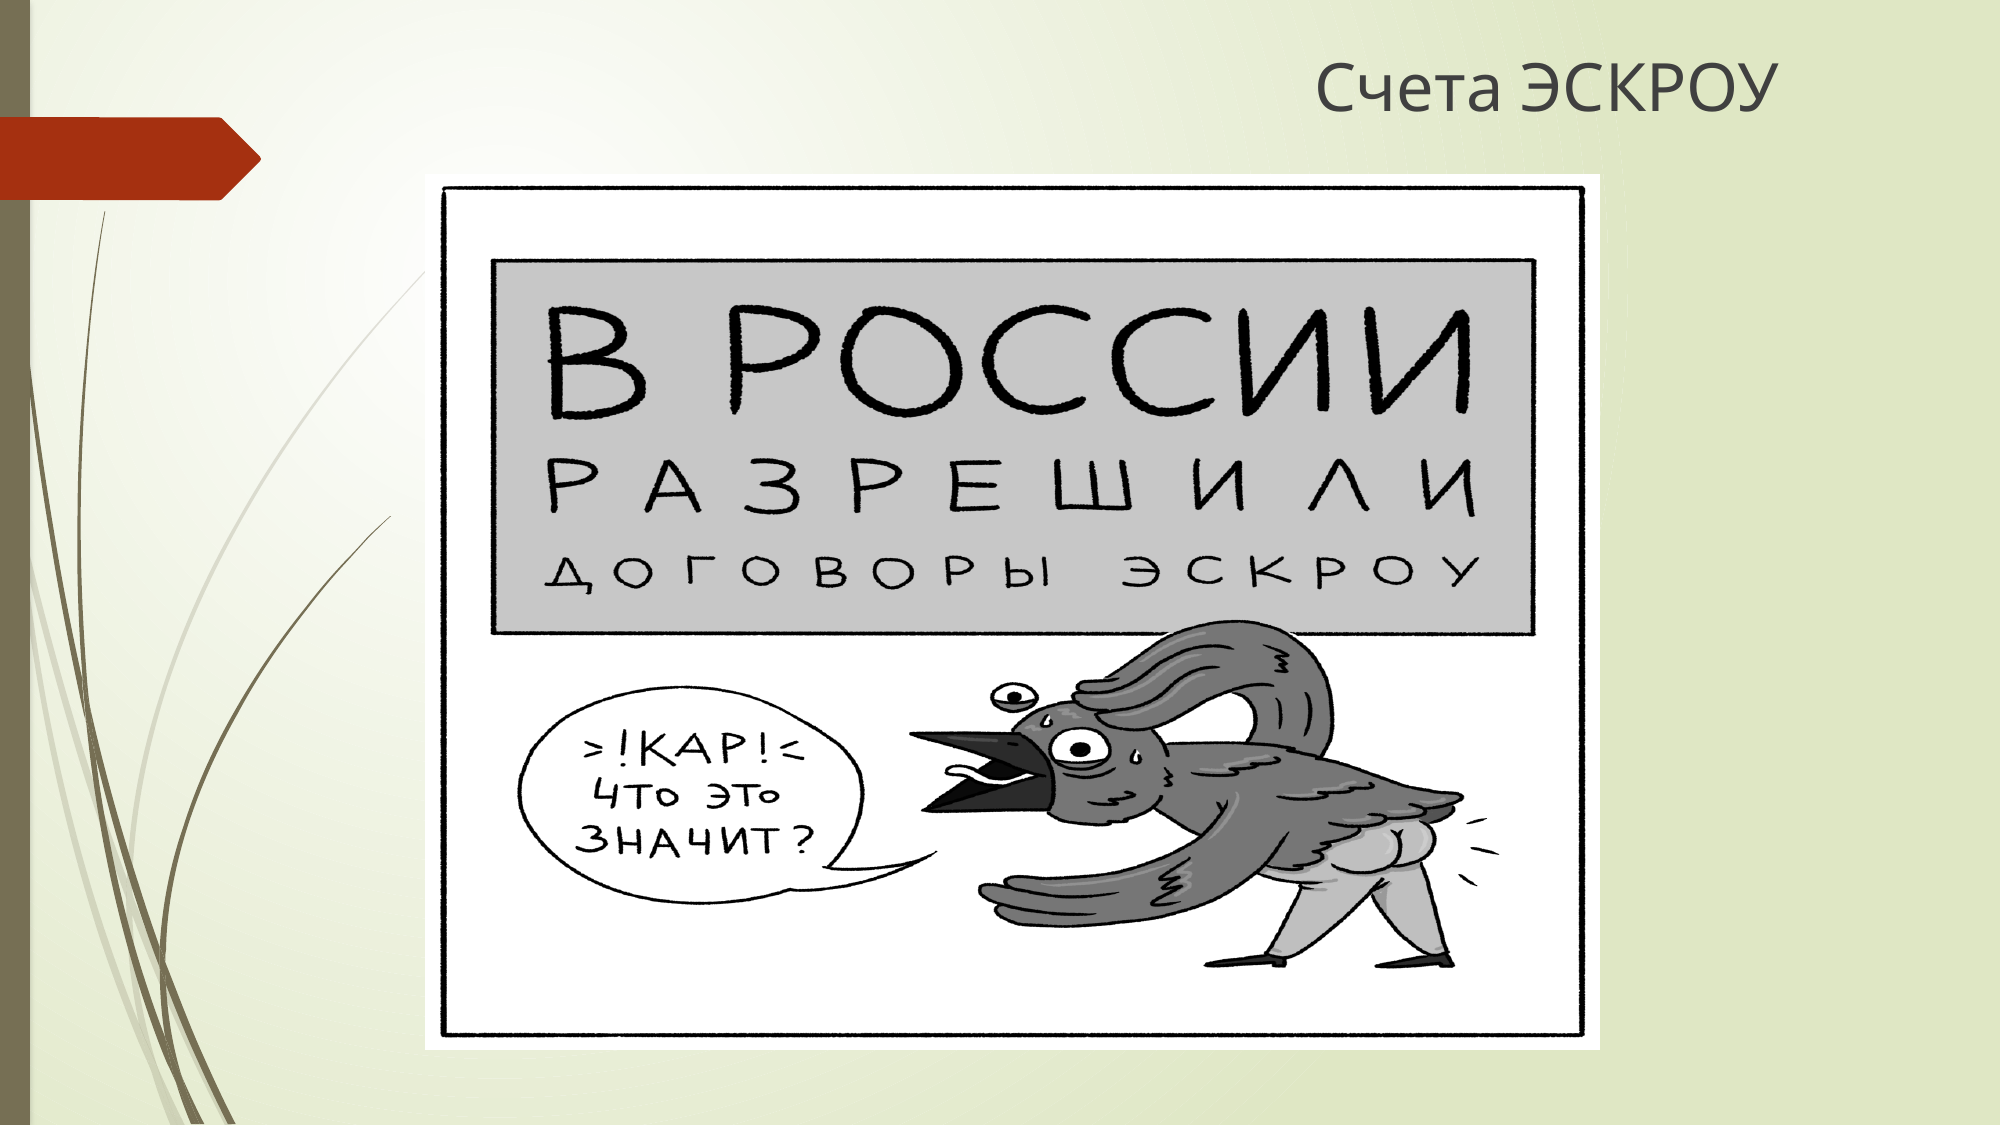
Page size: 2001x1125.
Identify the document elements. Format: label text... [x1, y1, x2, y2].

list Счета ЭСКРОУ [1299, 37, 1950, 208]
picture [424, 174, 1601, 1051]
